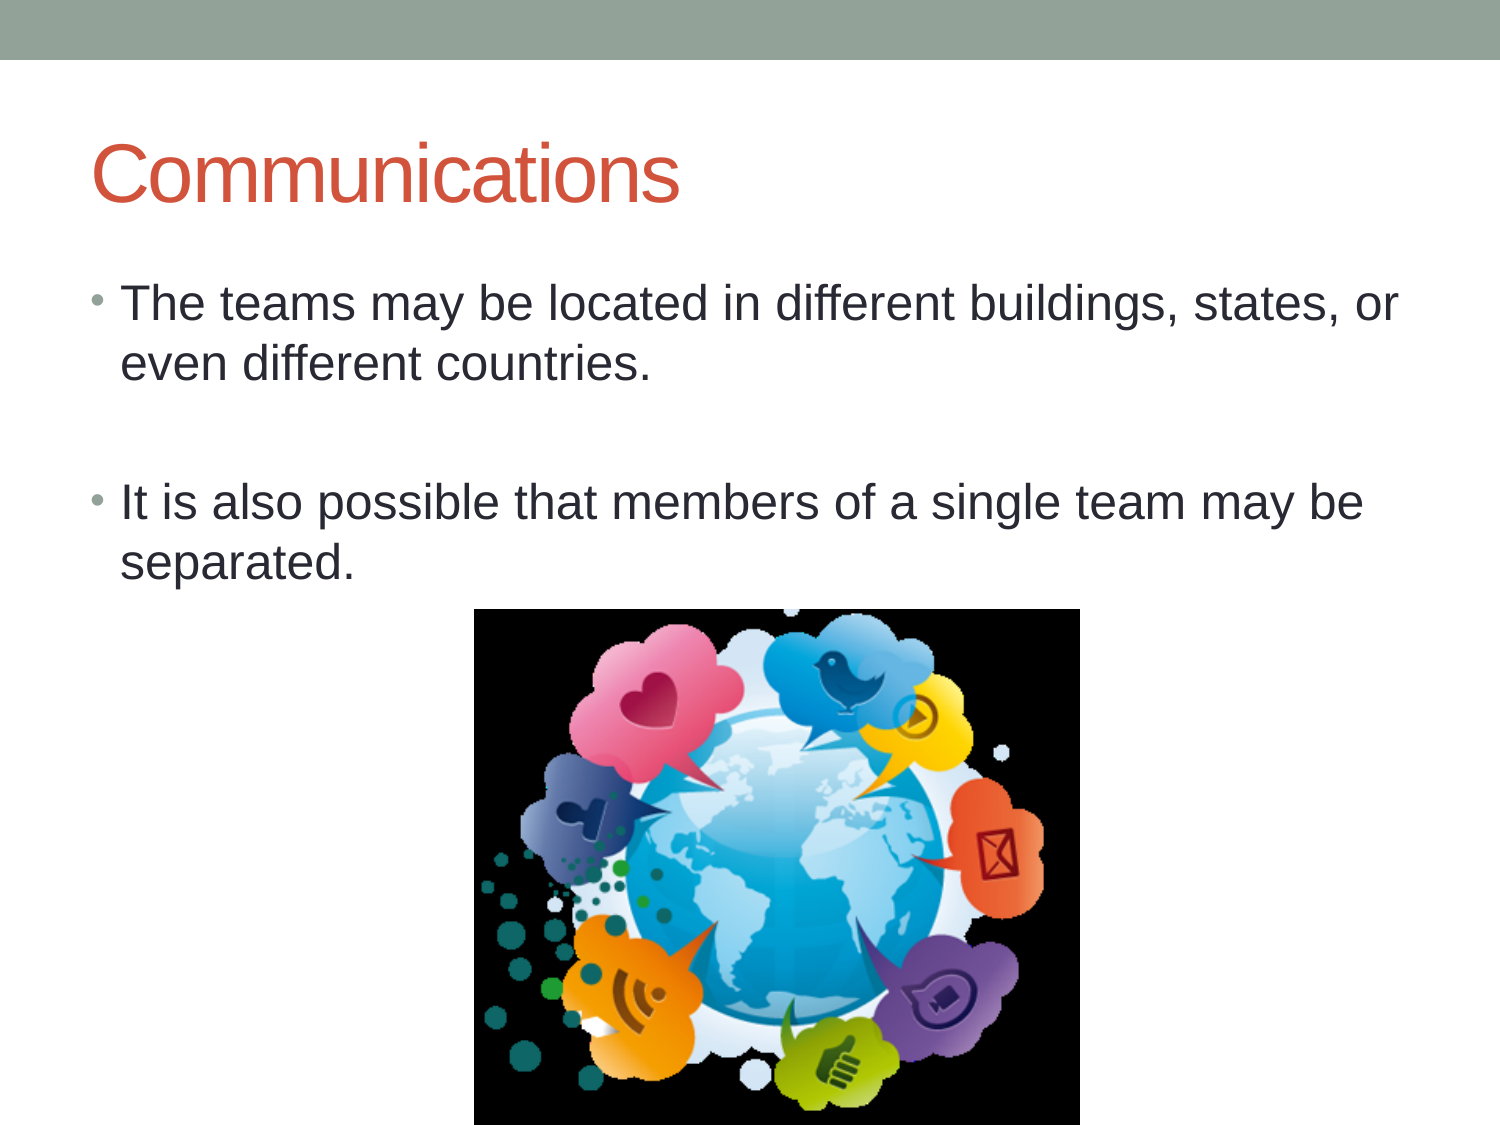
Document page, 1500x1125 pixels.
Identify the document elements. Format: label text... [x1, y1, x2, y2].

list The teams may be located in different buildings, states, or even different countries. It is also possible that members of a single team may be separated. [75, 262, 1425, 1063]
picture [474, 609, 1080, 1125]
title Communications [75, 87, 1425, 250]
